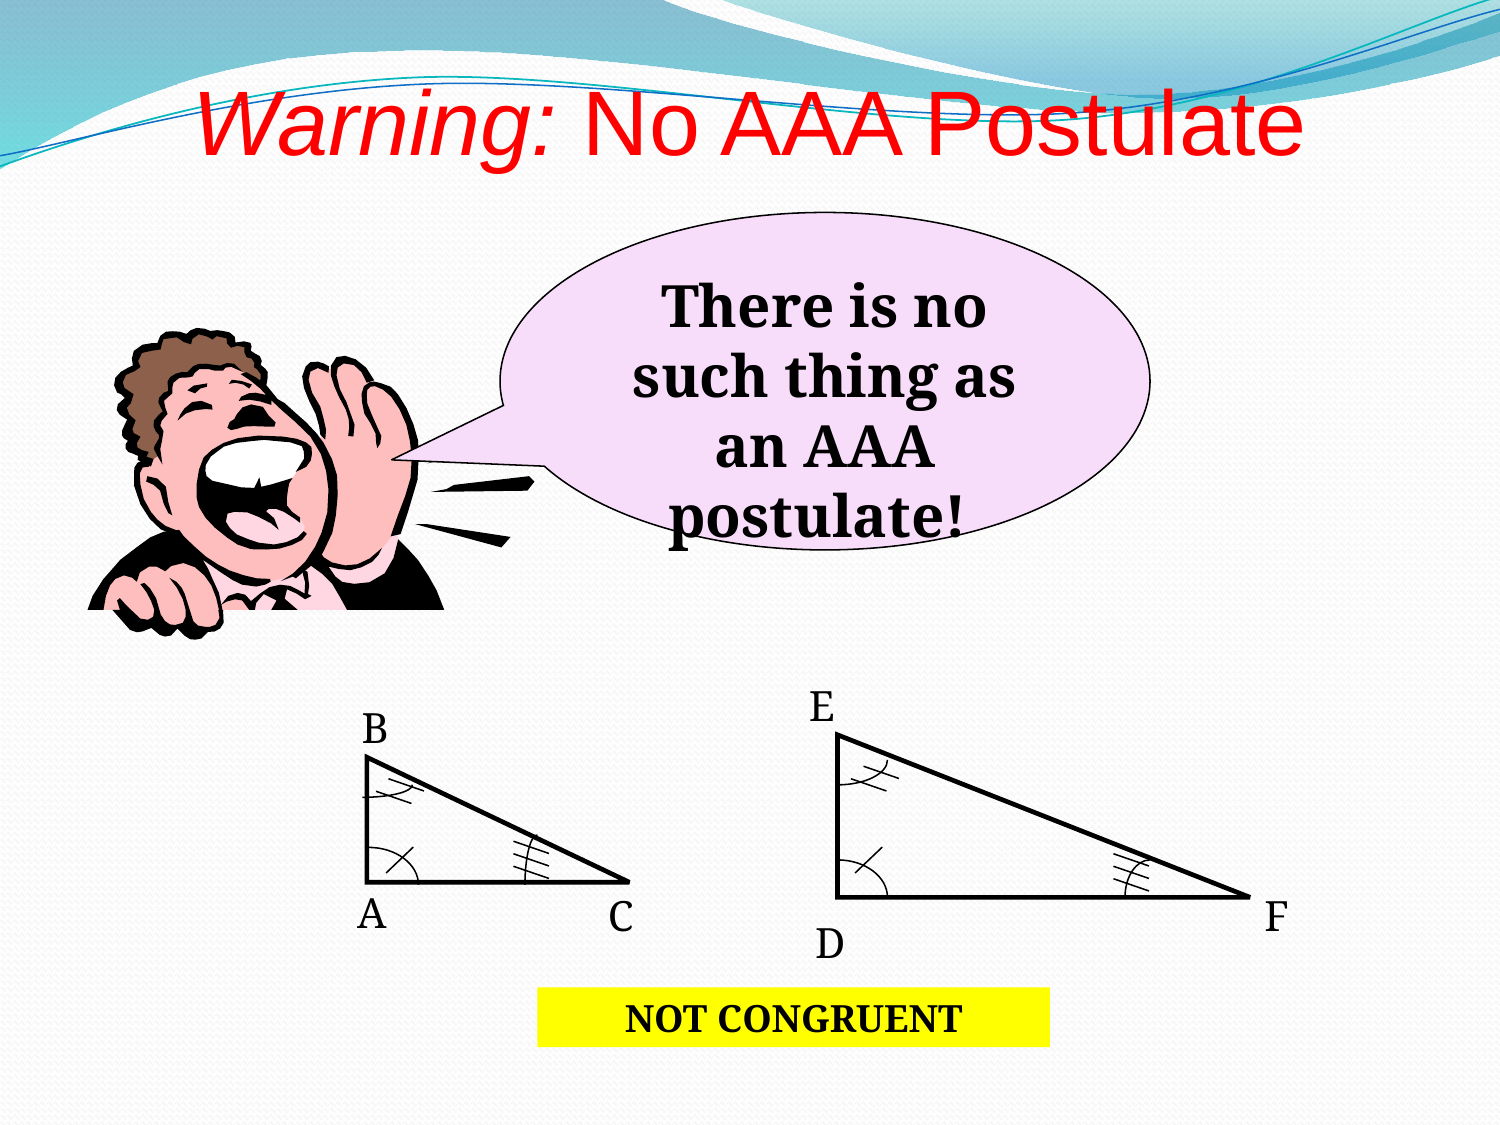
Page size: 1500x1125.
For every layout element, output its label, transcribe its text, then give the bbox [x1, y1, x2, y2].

text_box [837, 859, 888, 898]
text_box F [1249, 882, 1304, 948]
text_box [538, 838, 629, 883]
text_box [362, 784, 413, 798]
text_box [837, 759, 888, 785]
text_box D [800, 909, 861, 975]
text_box B [346, 694, 404, 760]
picture [87, 324, 538, 643]
text_box [368, 847, 419, 885]
text_box [366, 760, 534, 883]
text_box NOT CONGRUENT [537, 987, 1050, 1048]
text_box A [342, 879, 402, 945]
text_box [524, 834, 538, 885]
text_box [837, 734, 1251, 898]
text_box There is no such thing as an AAA postulate! [519, 212, 1151, 550]
text_box E [794, 672, 850, 738]
text_box Warning: No AAA Postulate [0, 24, 1500, 213]
text_box C [593, 882, 649, 948]
text_box [1125, 859, 1150, 898]
